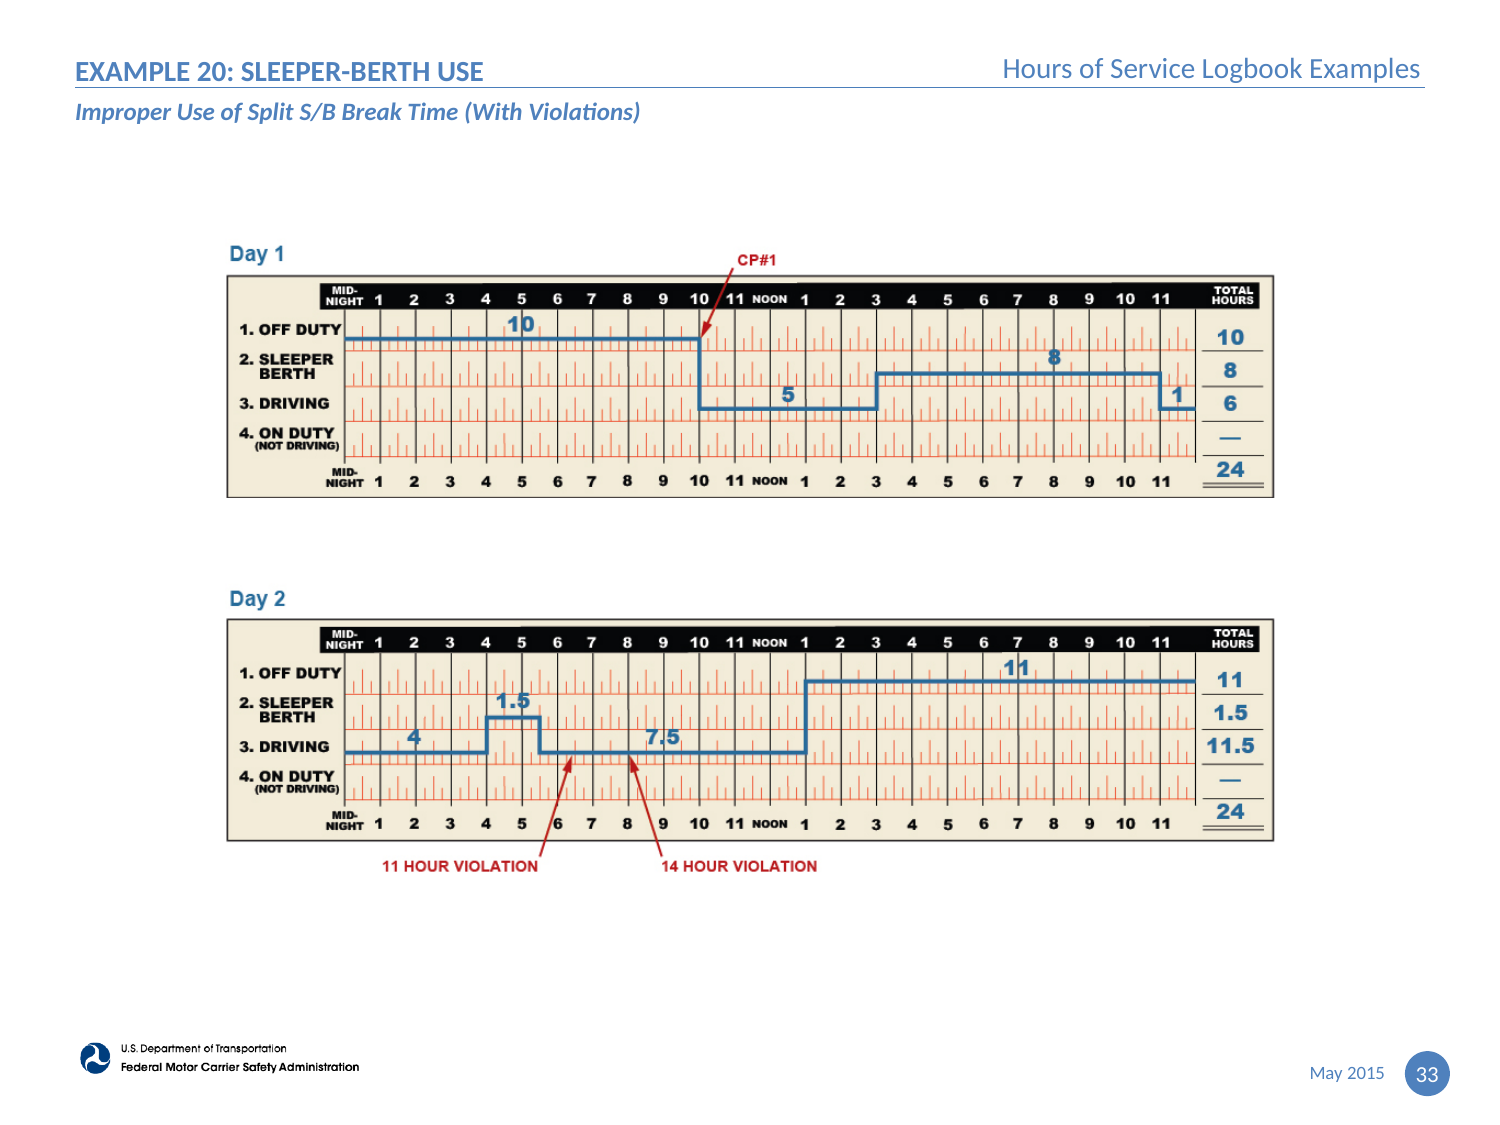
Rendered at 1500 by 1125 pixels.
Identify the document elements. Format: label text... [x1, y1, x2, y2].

picture [224, 238, 1275, 498]
picture [224, 583, 1275, 876]
list Improper Use of Split S/B Break Time (With Violations) [75, 87, 1325, 125]
picture [75, 1037, 363, 1076]
title EXAMPLE 20: Sleeper-Berth Use [75, 45, 988, 87]
